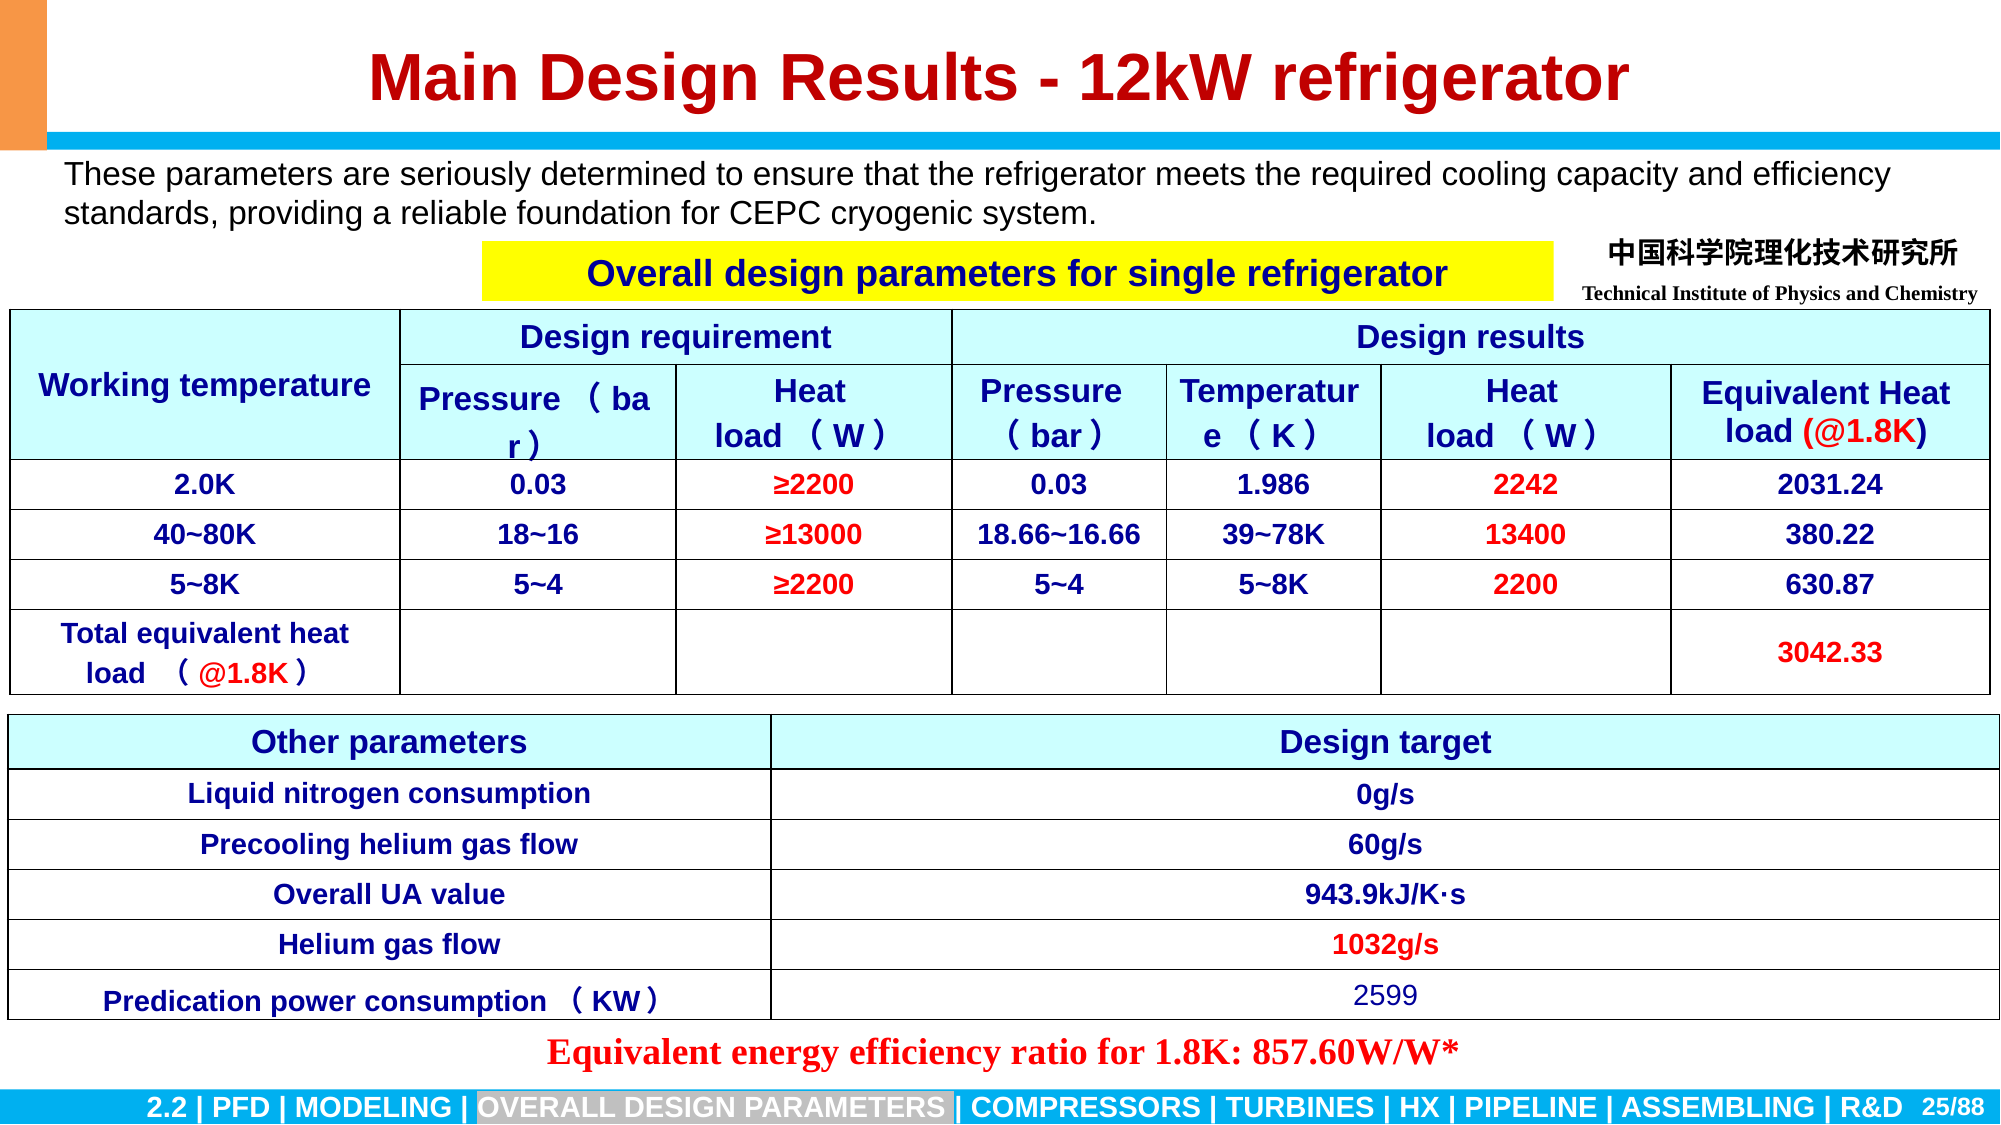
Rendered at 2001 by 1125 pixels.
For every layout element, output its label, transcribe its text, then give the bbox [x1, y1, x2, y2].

table_cell 5~8K [11, 560, 399, 609]
table_cell 380.22 [1672, 510, 1989, 559]
slide_number 25/88 [1533, 1074, 2000, 1125]
text_box These parameters are seriously determined to ensure that the refrigerator meets the required cooling capacity and efficiency standards, providing a reliable foundation for CEPC cryogenic system. [48, 144, 2000, 239]
table_cell [1167, 610, 1380, 694]
text_box Overall design parameters for single refrigerator [482, 241, 1554, 301]
table_header Design results [953, 310, 1989, 364]
table_cell 5~8K [1167, 560, 1380, 609]
title Main Design Results - 12kW refrigerator [0, 14, 2000, 133]
table_cell Heat load（W） [677, 365, 951, 459]
table_header Other parameters [9, 715, 770, 768]
table_cell [401, 610, 675, 694]
table_cell Equivalent Heat load (@1.8K) [1672, 365, 1989, 459]
table_cell ≥2200 [677, 460, 951, 509]
table_cell Pressure（bar） [401, 365, 675, 459]
table_cell 2599 [772, 970, 1999, 1019]
table_cell 630.87 [1672, 560, 1989, 609]
table_header Working temperature [11, 310, 399, 459]
table_cell ≥2200 [677, 560, 951, 609]
table_cell 40~80K [11, 510, 399, 559]
table_cell 2.0K [11, 460, 399, 509]
table_cell 39~78K [1167, 510, 1380, 559]
table_cell 0.03 [401, 460, 675, 509]
table_header Design target [772, 715, 1999, 768]
table_cell 943.9kJ/K·s [772, 870, 1999, 919]
table_cell 2200 [1382, 560, 1670, 609]
table_cell 2242 [1382, 460, 1670, 509]
table_cell Heat load（W） [1382, 365, 1670, 459]
text_box Equivalent energy efficiency ratio for 1.8K: 857.60W/W* [3, 1019, 2000, 1080]
table_cell 60g/s [772, 820, 1999, 869]
table_header Design requirement [401, 310, 951, 364]
table_cell 13400 [1382, 510, 1670, 559]
text_box 中国科学院理化技术研究所 Technical Institute of Physics and Chemistry [1533, 239, 2000, 313]
table_cell 18.66~16.66 [953, 510, 1166, 559]
table_cell 1.986 [1167, 460, 1380, 509]
table_cell 0g/s [772, 770, 1999, 819]
table_cell [1382, 610, 1670, 694]
table_cell 3042.33 [1672, 610, 1989, 694]
table_cell 2031.24 [1672, 460, 1989, 509]
table_cell 0.03 [953, 460, 1166, 509]
table_cell Helium gas flow [9, 920, 770, 969]
table_cell 5~4 [953, 560, 1166, 609]
table_cell [677, 610, 951, 694]
table_cell ≥13000 [677, 510, 951, 559]
table_cell 18~16 [401, 510, 675, 559]
table_cell Predication power consumption（KW） [9, 970, 770, 1019]
table_cell Liquid nitrogen consumption [9, 770, 770, 819]
table_cell Overall UA value [9, 870, 770, 919]
table_cell [953, 610, 1166, 694]
table_cell Temperature（K） [1167, 365, 1380, 459]
table_cell Total equivalent heat load （@1.8K） [11, 610, 399, 694]
table_cell 5~4 [401, 560, 675, 609]
table_cell Pressure（bar） [953, 365, 1166, 459]
table_cell 1032g/s [772, 920, 1999, 969]
table_cell Precooling helium gas flow [9, 820, 770, 869]
text_box 2.2 | PFD | MODELING | OVERALL DESIGN PARAMETERS | COMPRESSORS | TURBINES | HX | PIPELINE | ASSEMBLING | R&D [0, 1089, 1533, 1125]
